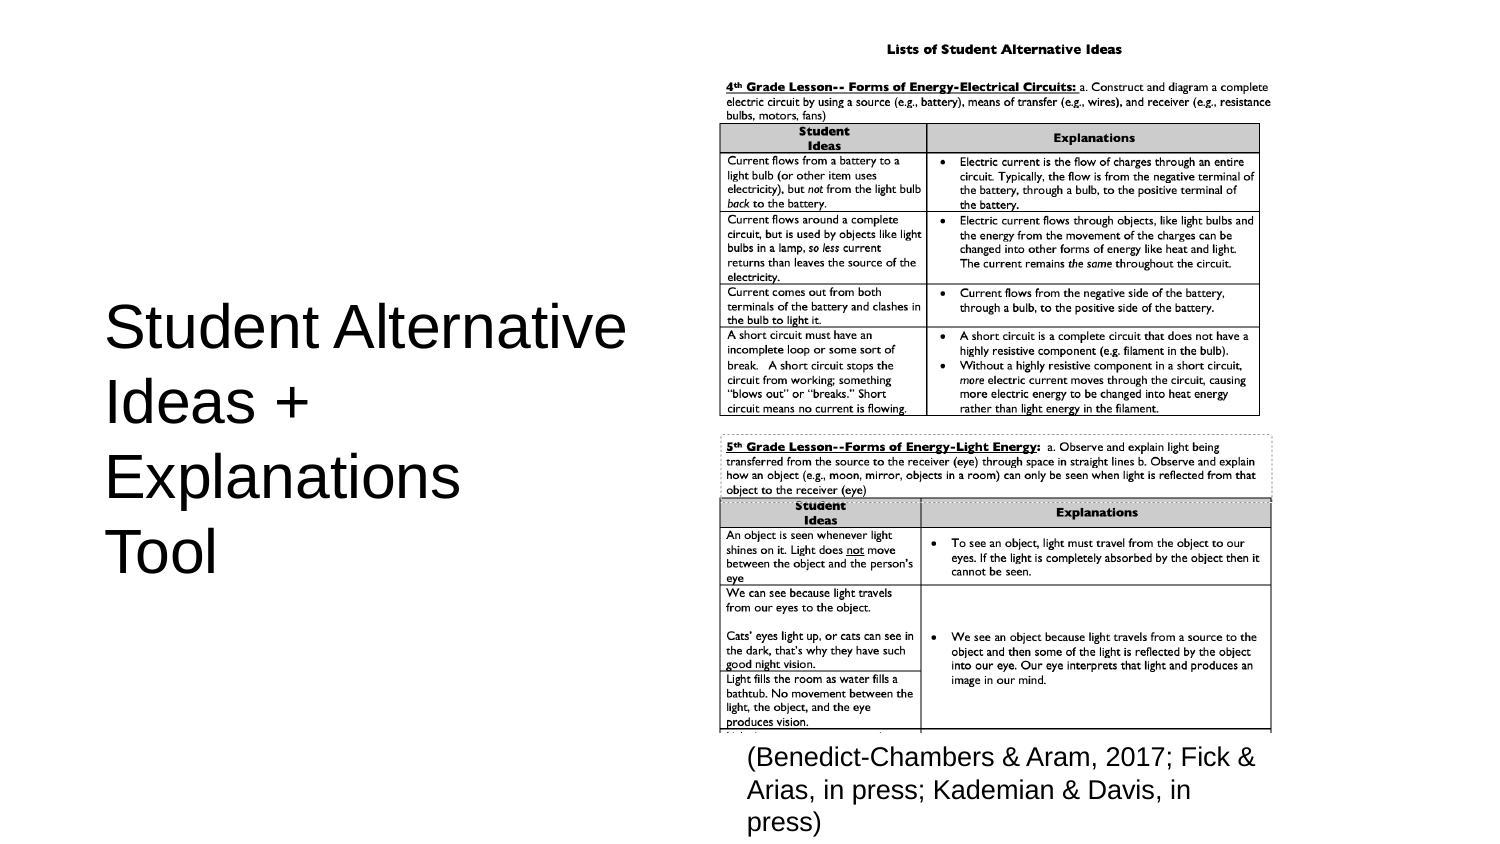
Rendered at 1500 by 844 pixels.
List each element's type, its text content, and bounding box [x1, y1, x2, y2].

title Student Alternative Ideas + Explanations Tool [89, 271, 654, 593]
text_box (Benedict-Chambers & Aram, 2017; Fick & Arias, in press; Kademian & Davis, in press) [732, 740, 1277, 844]
picture [711, 36, 1277, 733]
